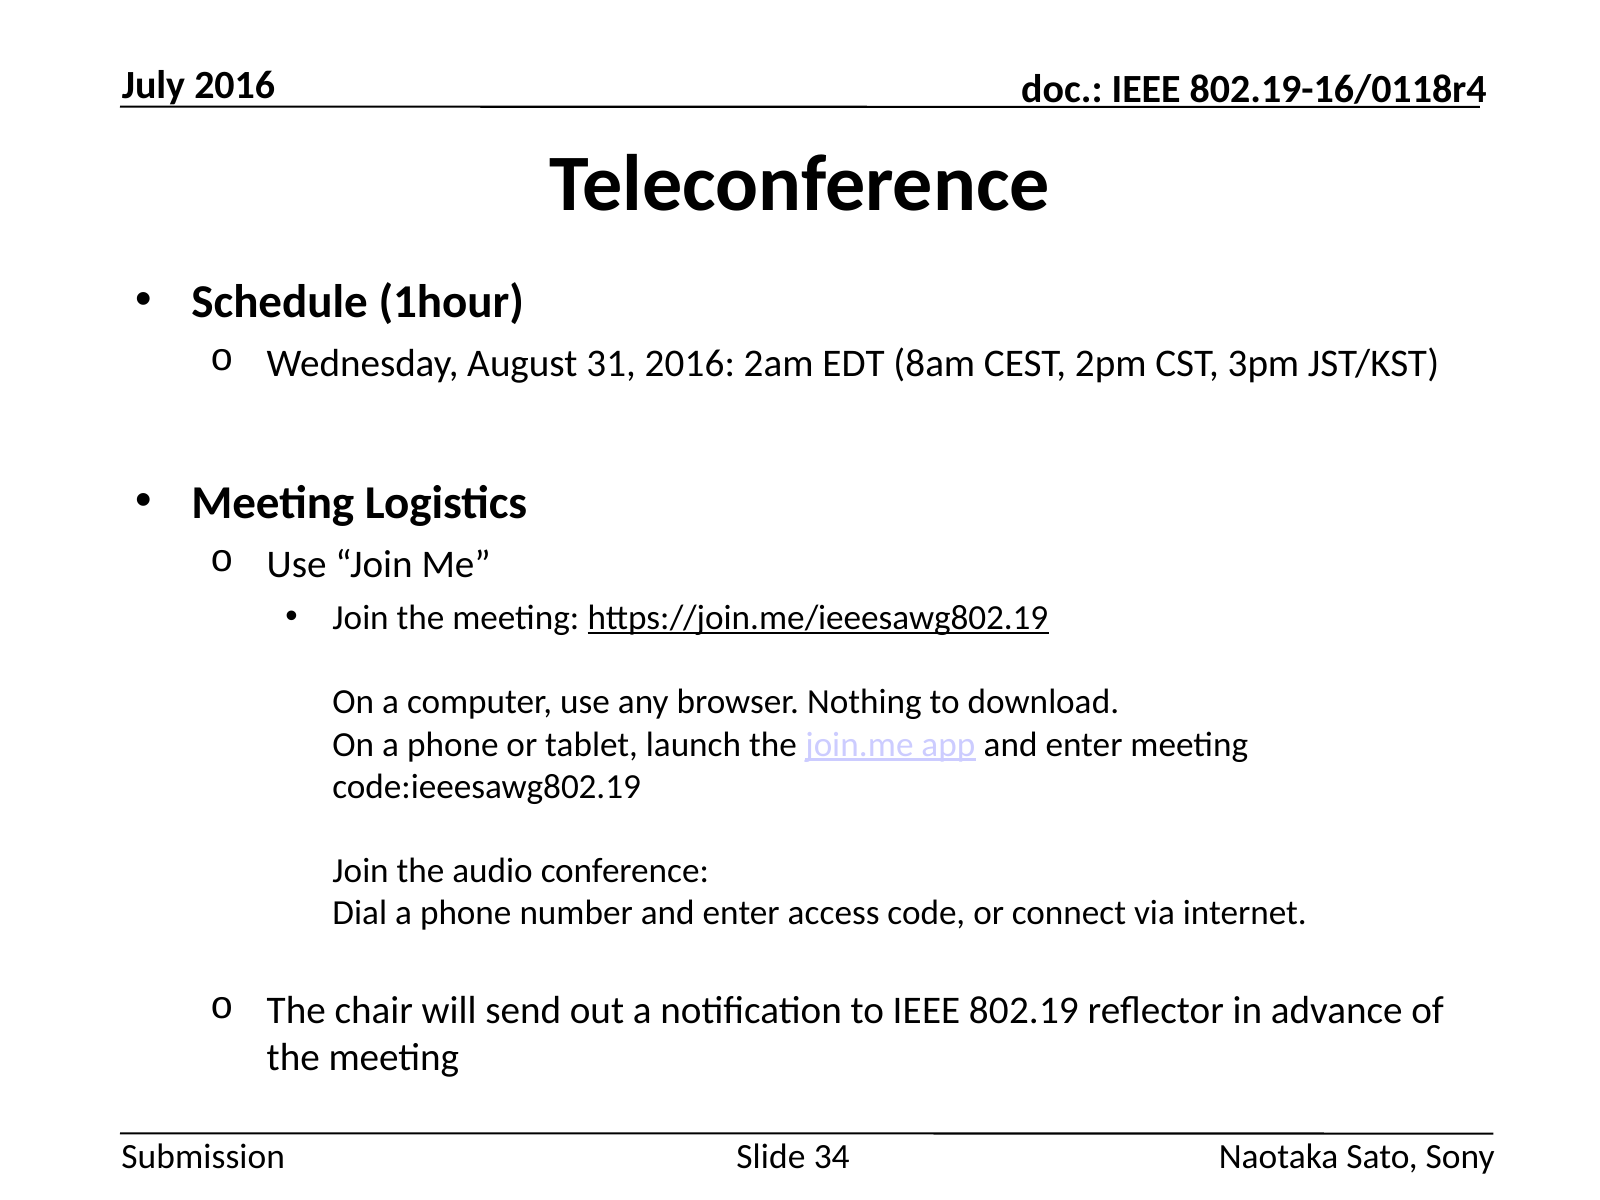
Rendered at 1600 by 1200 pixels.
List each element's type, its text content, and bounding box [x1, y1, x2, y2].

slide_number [121, 58, 451, 107]
title Teleconference [119, 119, 1480, 238]
list Schedule (1hour) Wednesday, August 31, 2016: 2am EDT (8am CEST, 2pm CST, 3pm JST/KST) Meeting Logistics Use “Join Me” Join the meeting: https://join.me/ieeesawg802.19 On a computer, use any browser. Nothing to download. On a phone or tablet, launch the join.me app and enter meeting code:ieeesawg802.19 Join the audio conference: Dial a phone number and enter access code, or connect via internet. The chair will send out a notification to IEEE 802.19 reflector in advance of the meeting [119, 262, 1480, 1126]
footer Naotaka Sato, Sony [937, 1132, 1495, 1174]
slide_number Slide 34 [733, 1132, 854, 1197]
